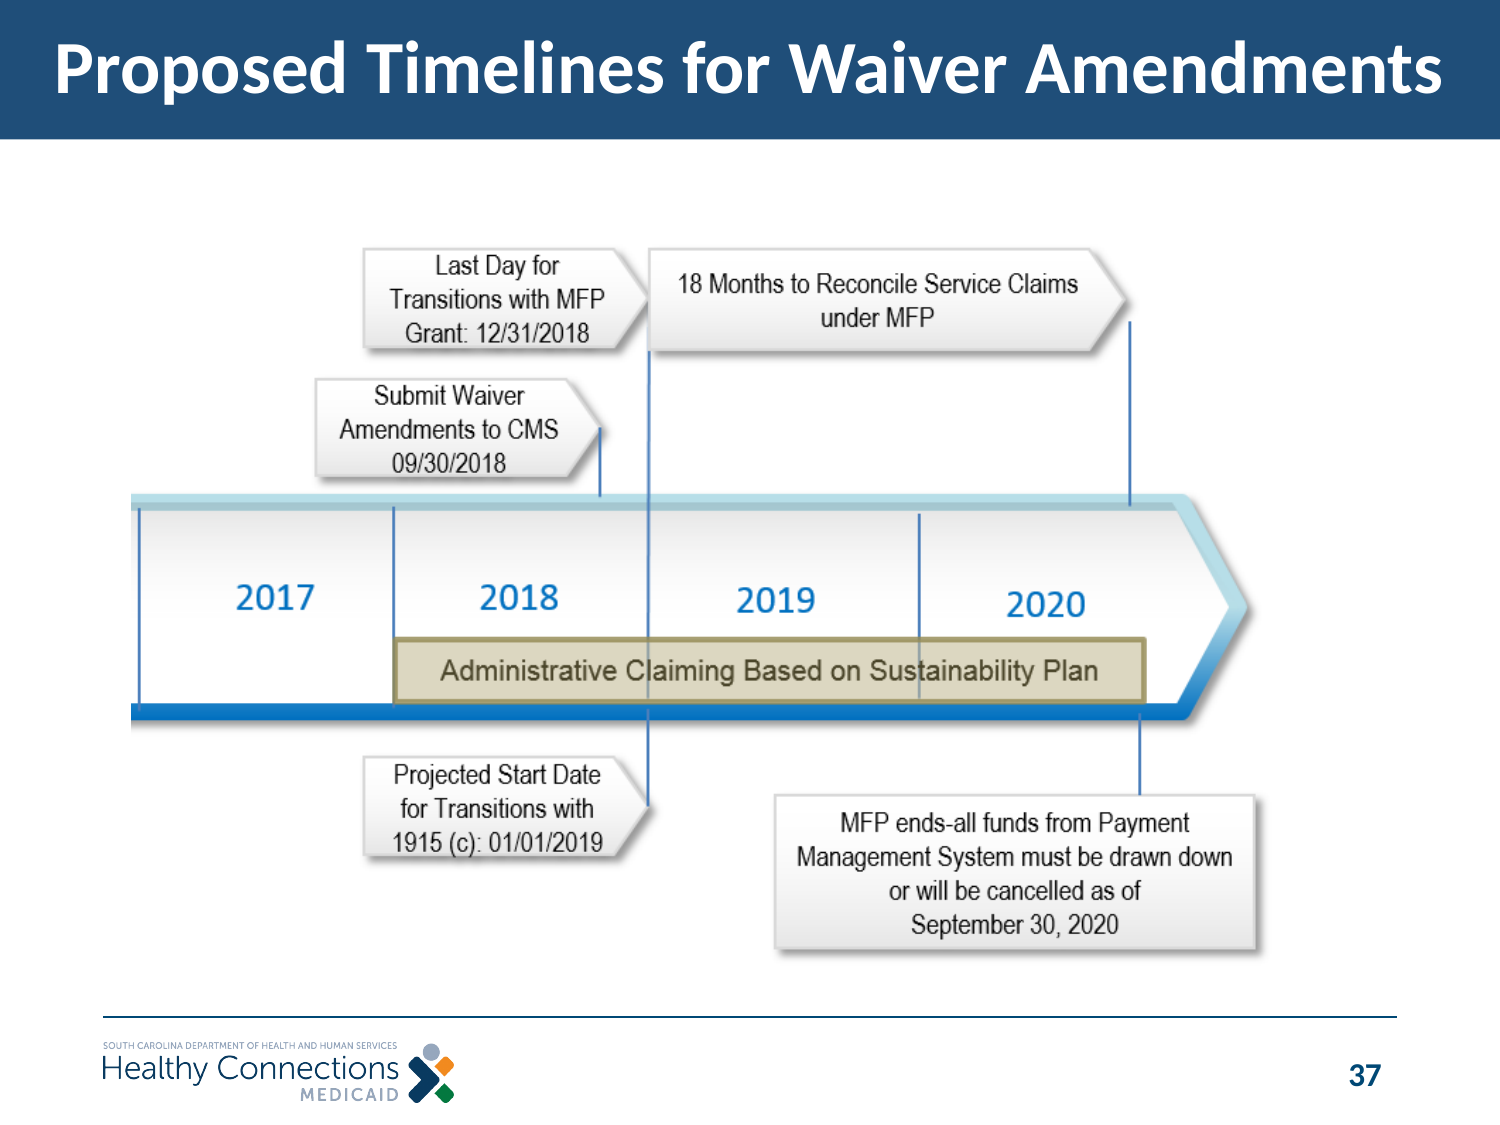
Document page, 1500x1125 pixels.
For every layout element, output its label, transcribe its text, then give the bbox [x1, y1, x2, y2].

picture [103, 1042, 454, 1103]
title Proposed Timelines for Waiver Amendments [0, 0, 1500, 140]
slide_number 37 [1059, 1042, 1397, 1103]
picture [131, 214, 1277, 968]
